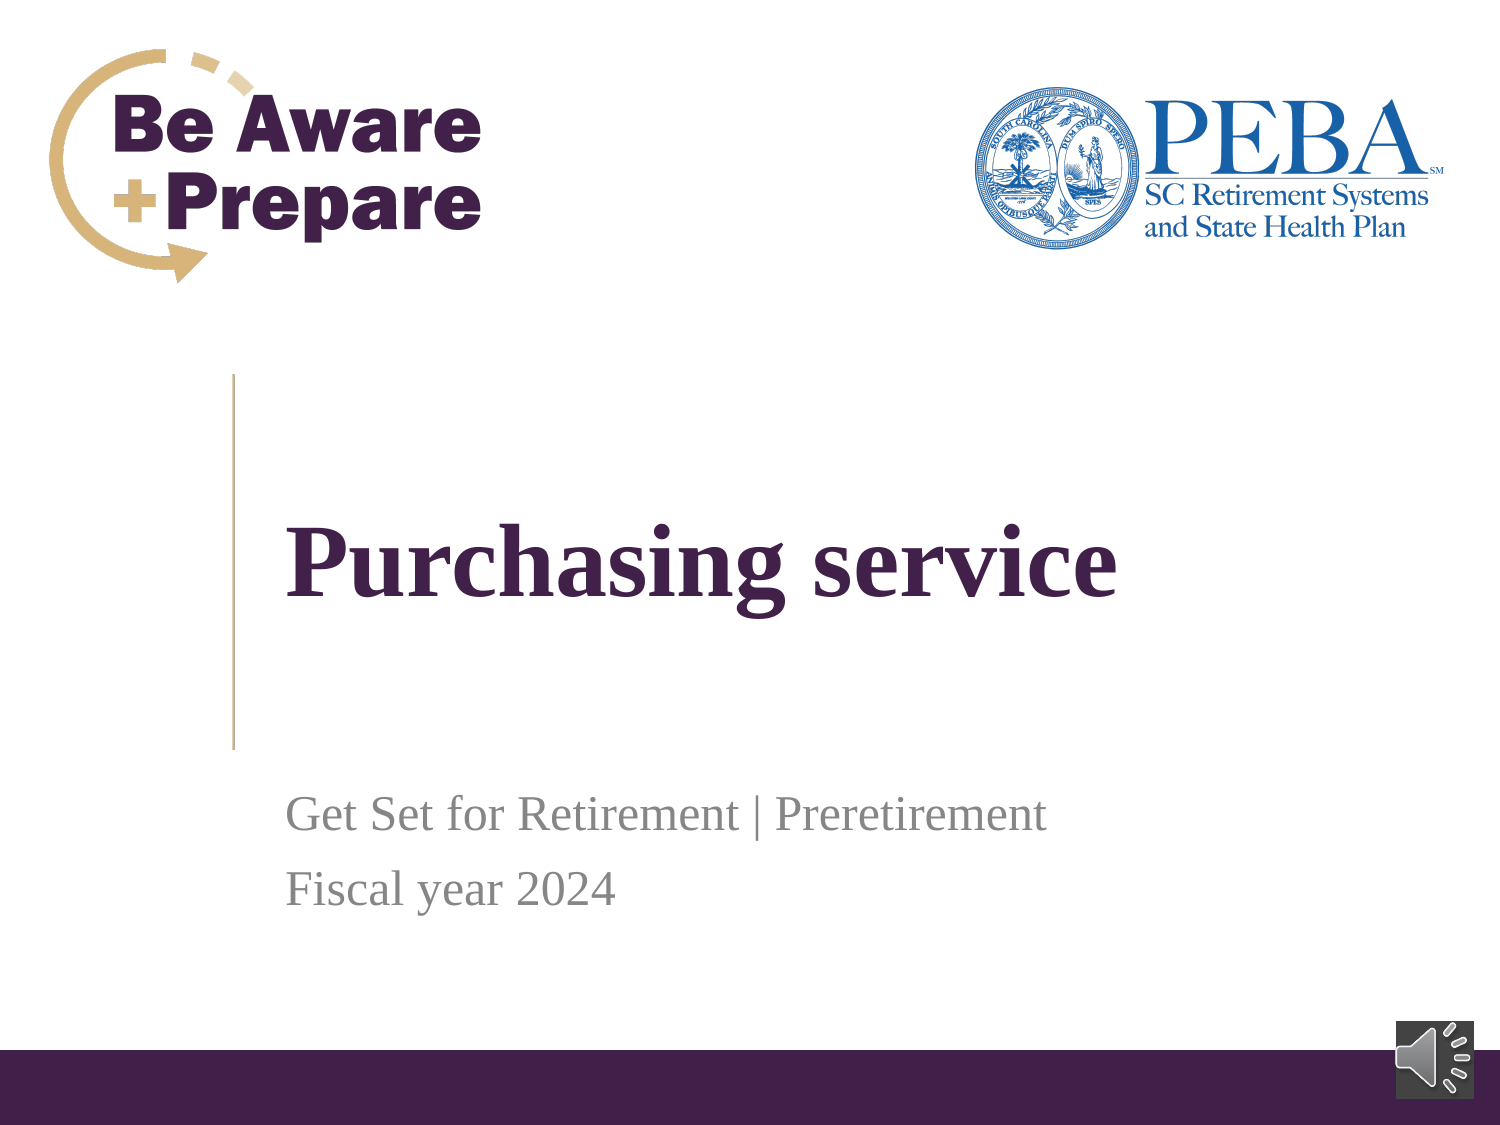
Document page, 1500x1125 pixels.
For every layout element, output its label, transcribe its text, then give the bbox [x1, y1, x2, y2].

subtitle Get Set for Retirement | Preretirement Fiscal year 2024 [270, 780, 1360, 1020]
picture [0, 0, 1500, 1125]
title Purchasing service [270, 375, 1360, 750]
